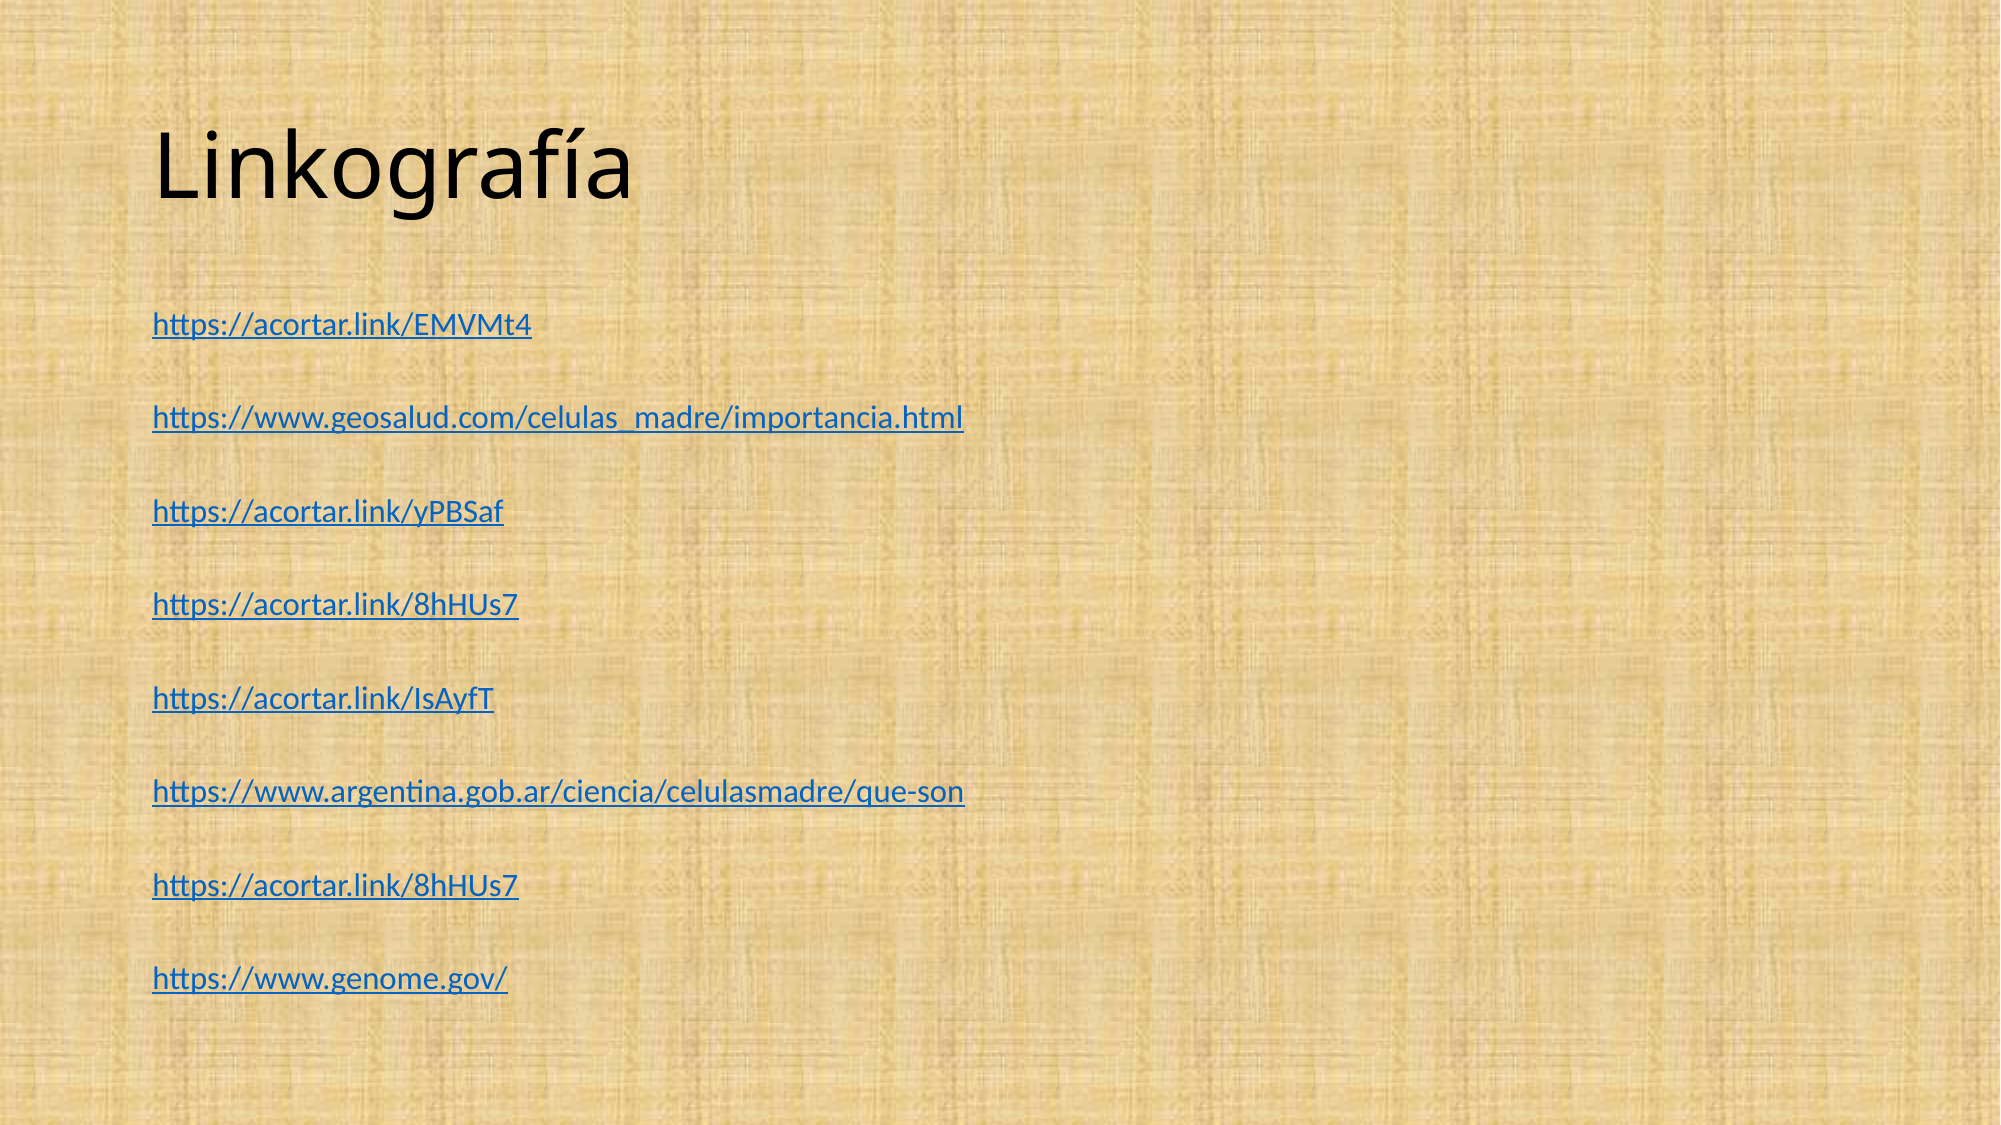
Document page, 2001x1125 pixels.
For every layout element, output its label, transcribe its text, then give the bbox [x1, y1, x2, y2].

picture [0, 0, 2001, 1125]
list https://acortar.link/EMVMt4 https://www.geosalud.com/celulas_madre/importancia.html https://acortar.link/yPBSaf https://acortar.link/8hHUs7 https://acortar.link/IsAyfT https://www.argentina.gob.ar/ciencia/celulasmadre/que-son https://acortar.link/8hHUs7 https://www.genome.gov/ [137, 299, 1863, 1014]
title Linkografía [137, 59, 1863, 278]
